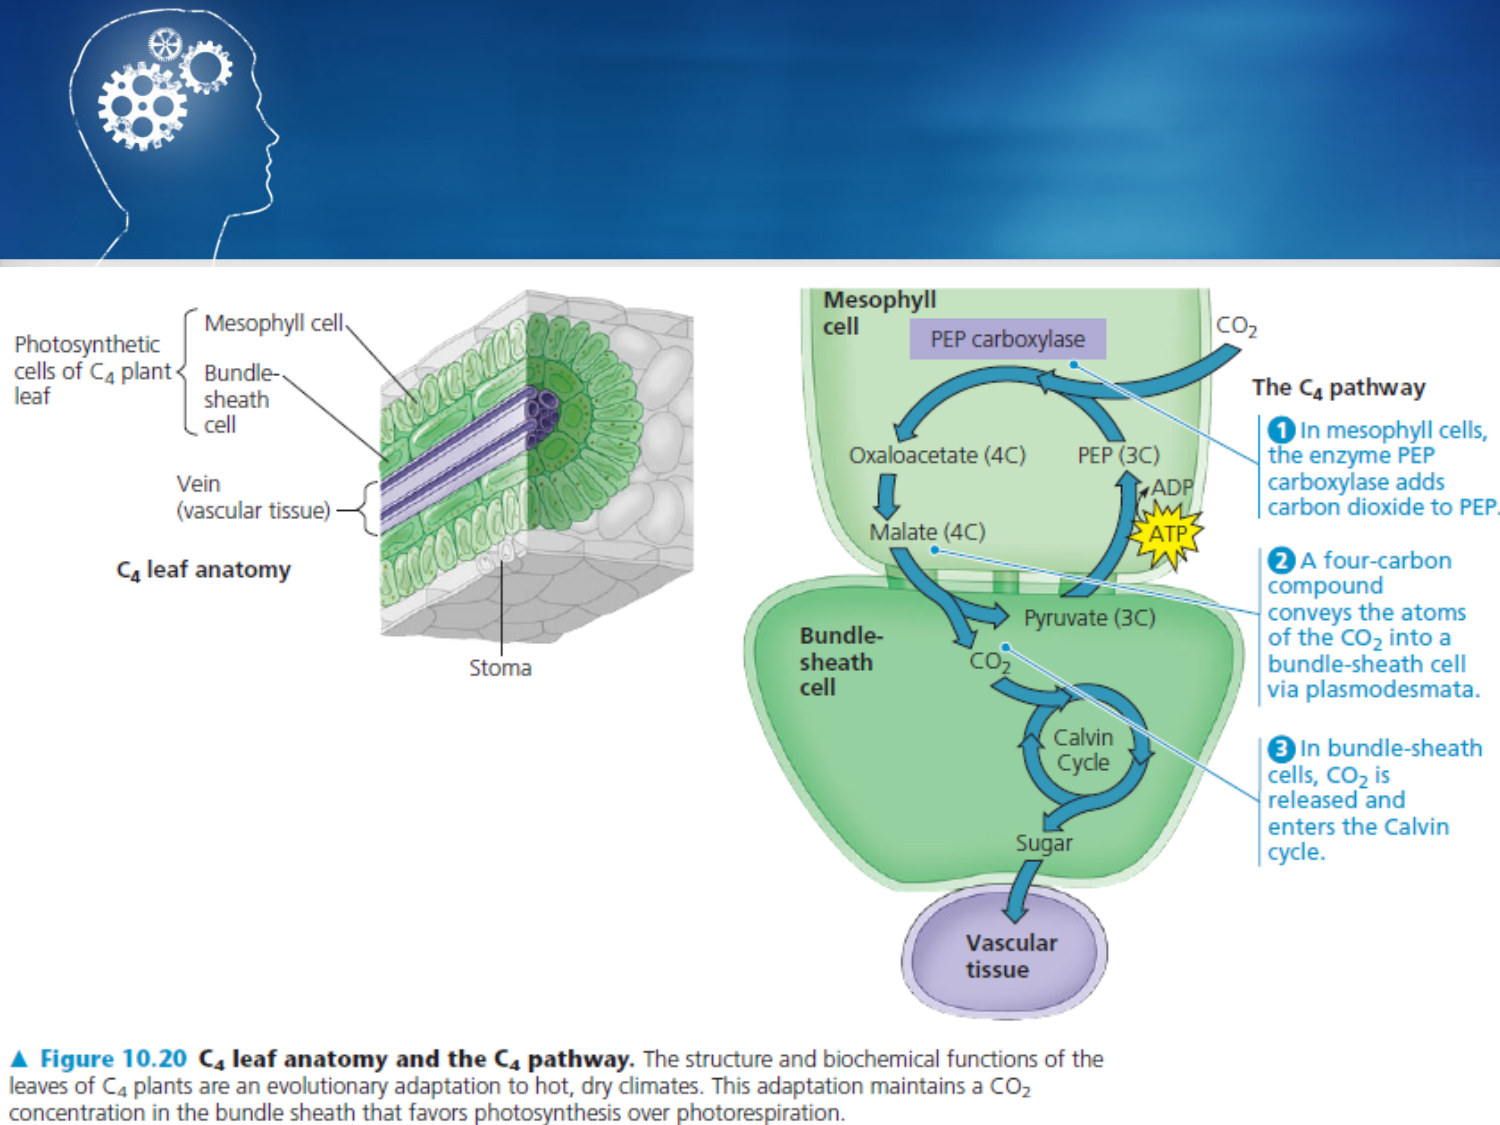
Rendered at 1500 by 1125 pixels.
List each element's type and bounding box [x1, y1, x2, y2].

picture [0, 0, 1500, 266]
list [0, 266, 1500, 1125]
